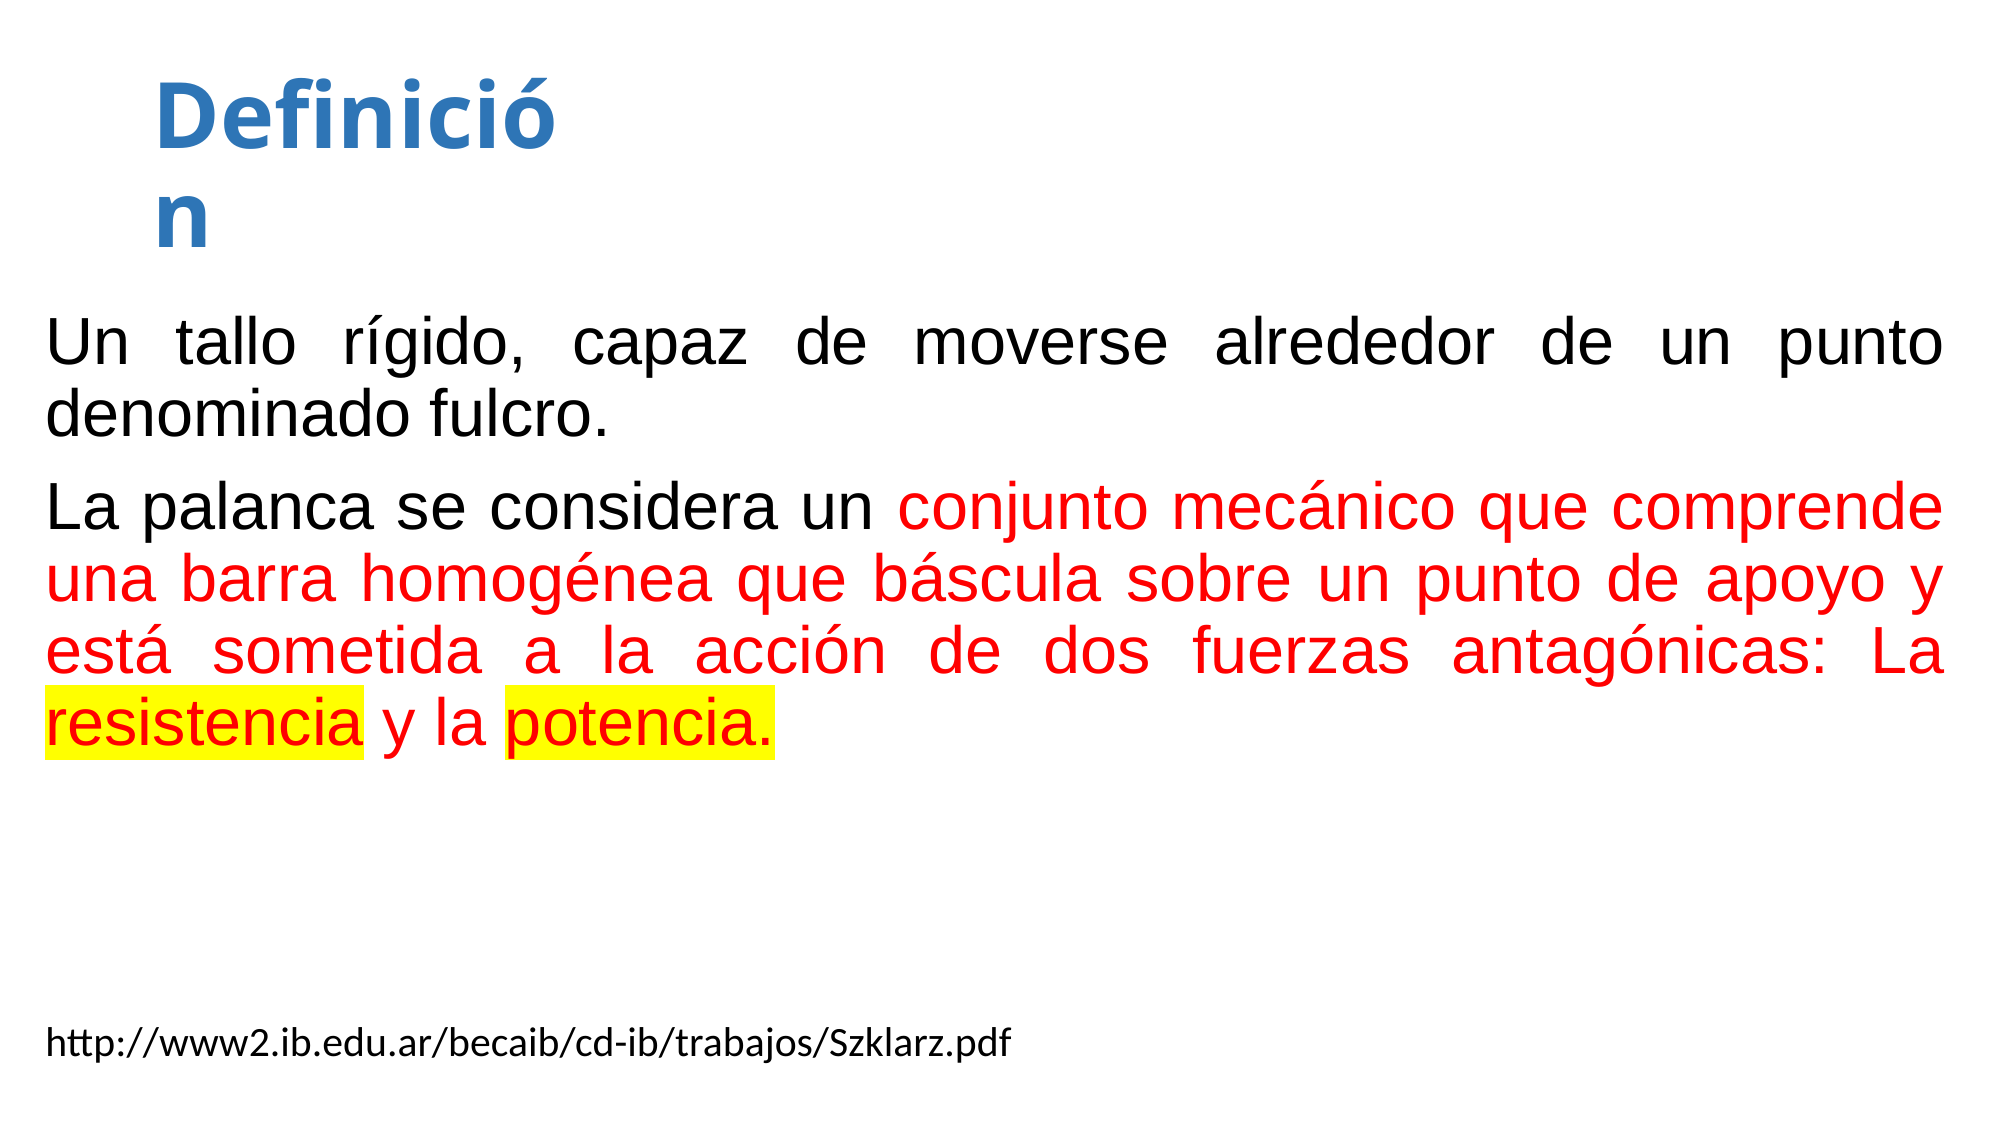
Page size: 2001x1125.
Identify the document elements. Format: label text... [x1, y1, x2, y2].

title Definición [137, 59, 629, 278]
list Un tallo rígido, capaz de moverse alrededor de un punto denominado fulcro. La palanca se considera un conjunto mecánico que comprende una barra homogénea que báscula sobre un punto de apoyo y está sometida a la acción de dos fuerzas antagónicas: La resistencia y la potencia. http://www2.ib.edu.ar/becaib/cd-ib/trabajos/Szklarz.pdf [30, 299, 1961, 1096]
